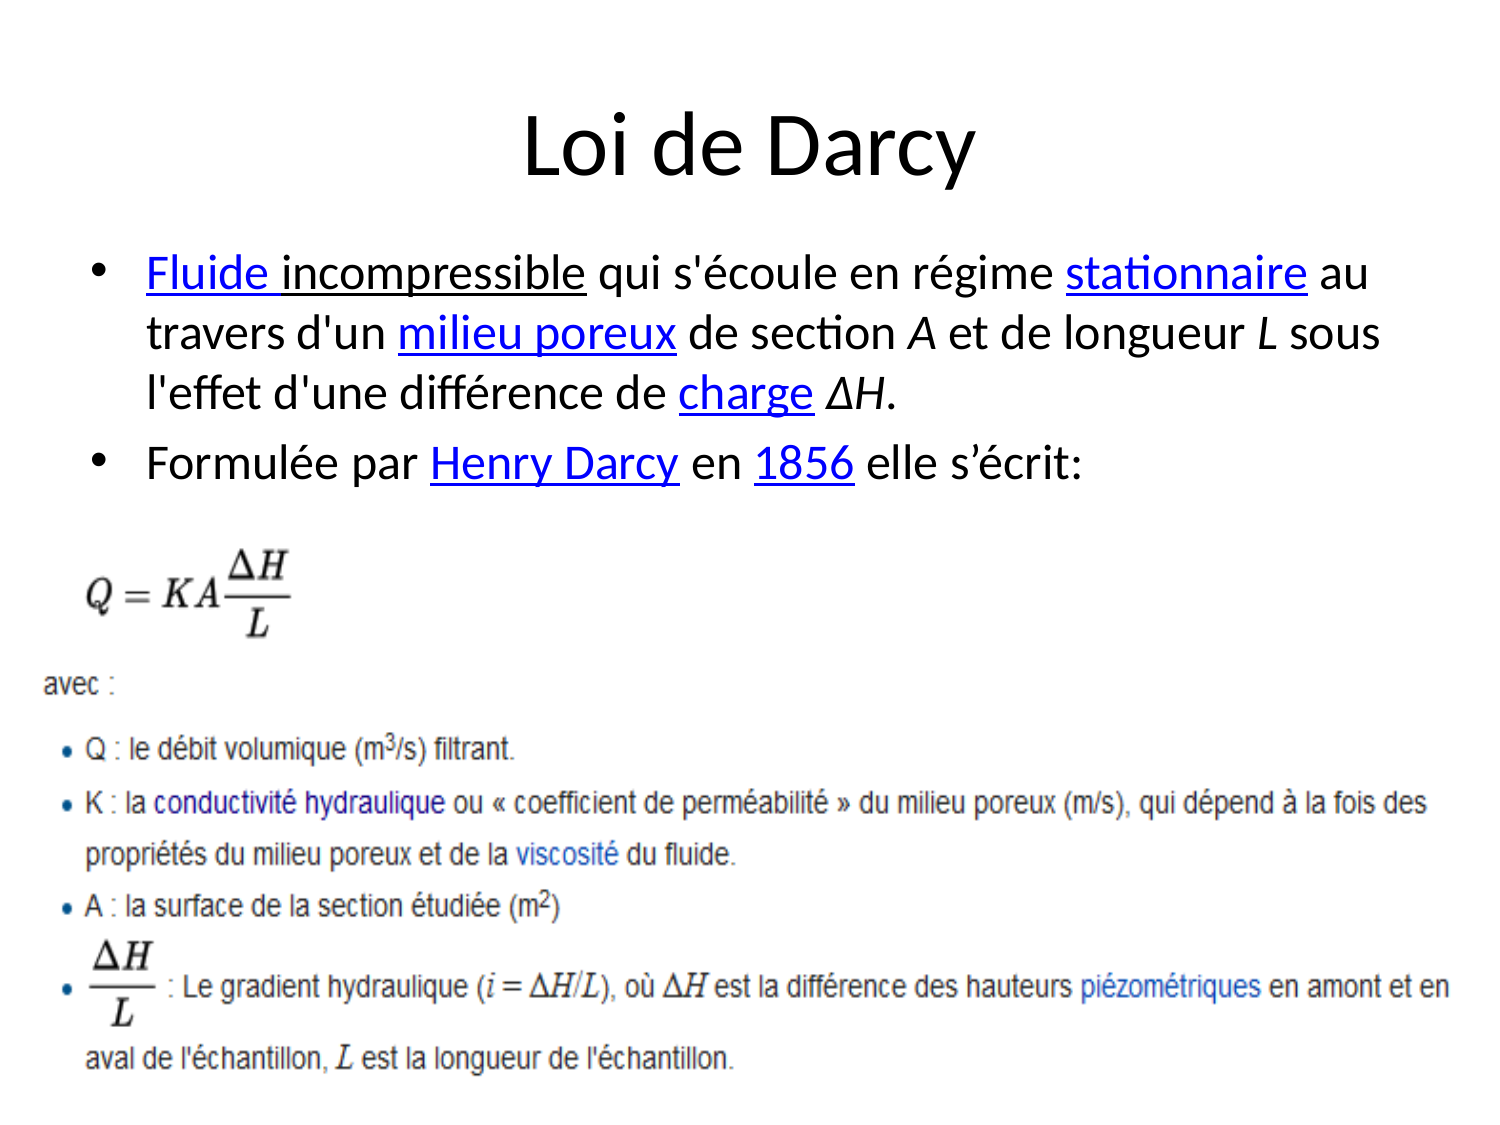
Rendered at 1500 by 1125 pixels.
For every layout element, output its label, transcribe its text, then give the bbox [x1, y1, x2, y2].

list Fluide incompressible qui s'écoule en régime stationnaire au travers d'un milieu poreux de section A et de longueur L sous l'effet d'une différence de charge ΔH. Formulée par Henry Darcy en 1856 elle s’écrit: [75, 231, 1425, 525]
title Loi de Darcy [75, 45, 1425, 231]
picture [17, 526, 1480, 1083]
